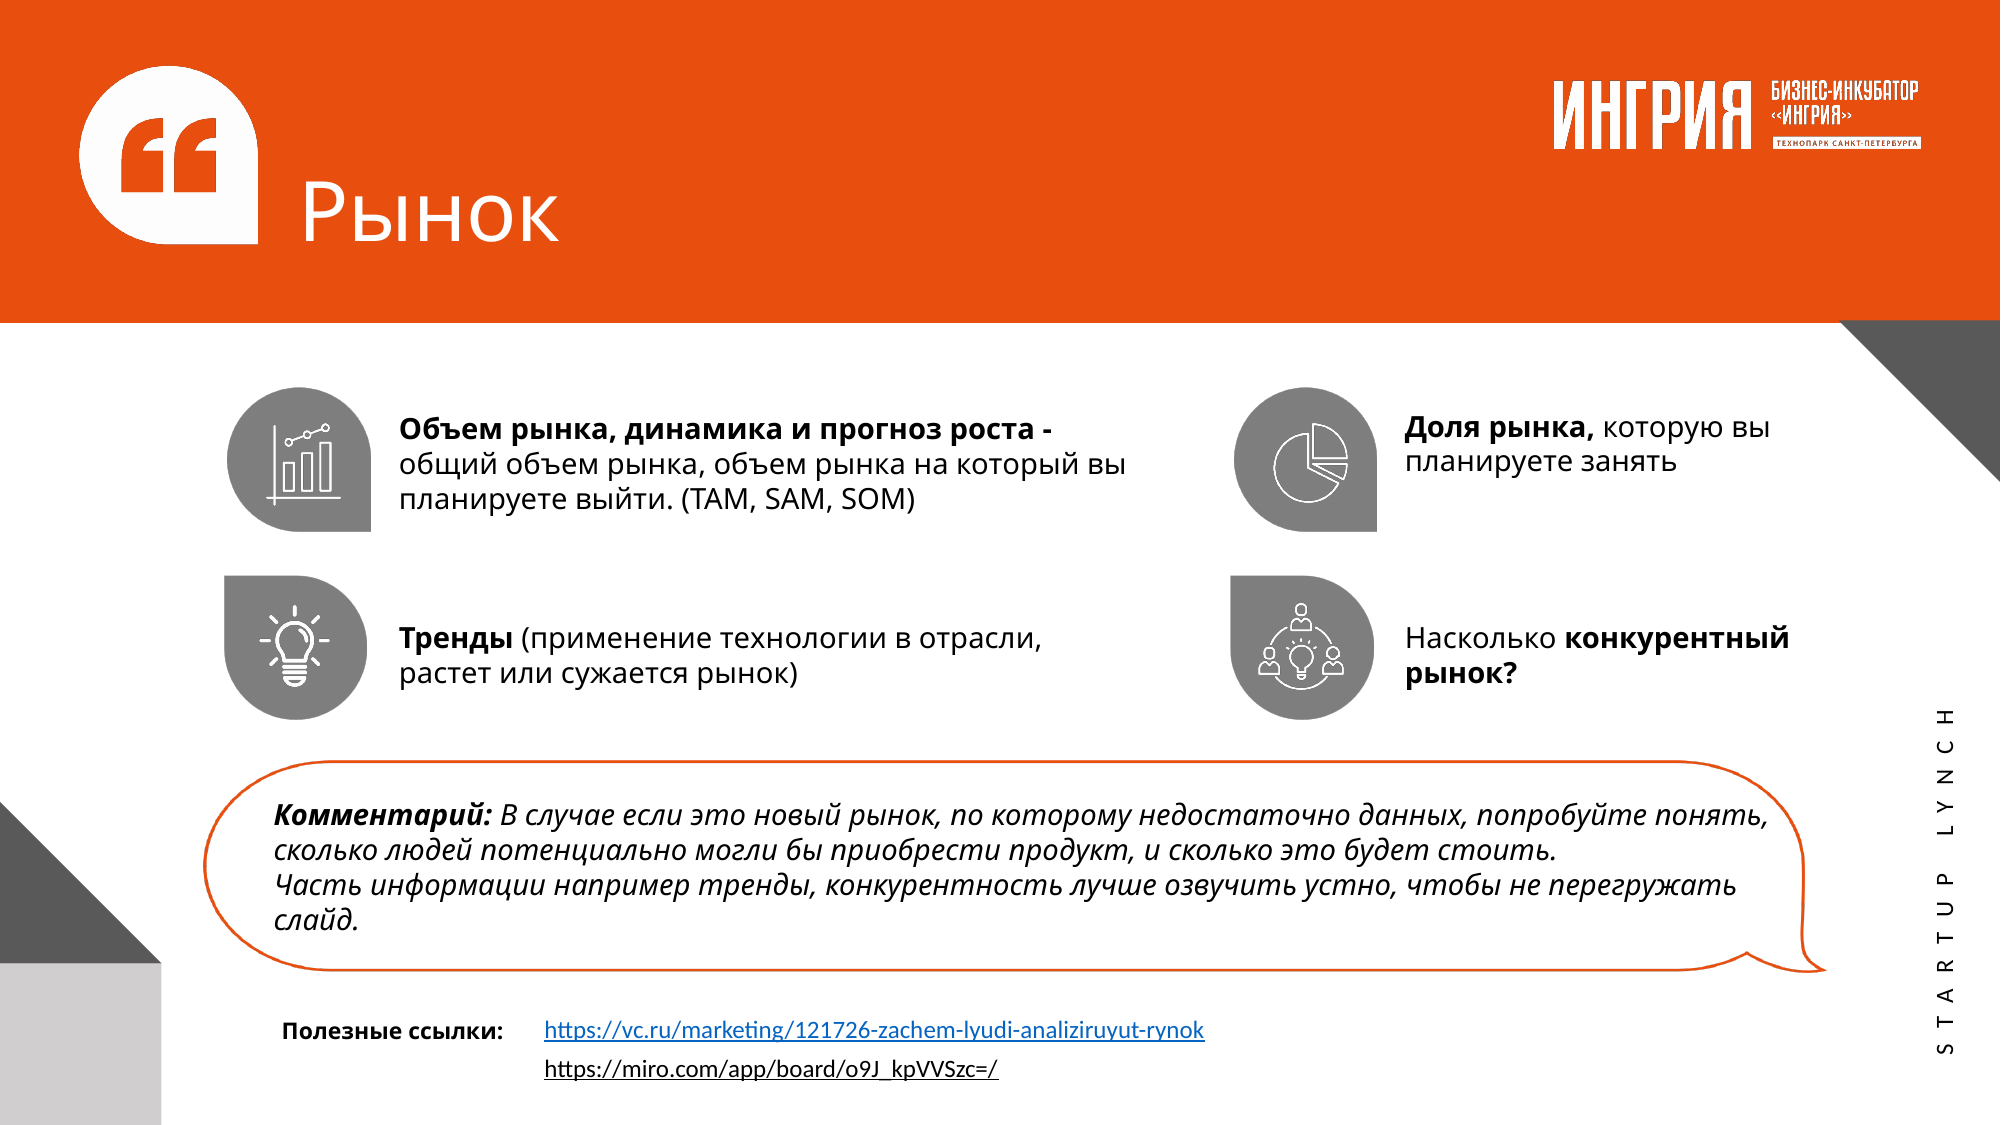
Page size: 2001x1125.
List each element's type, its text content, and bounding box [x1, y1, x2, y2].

picture [227, 387, 371, 532]
text_box Доля рынка, которую вы планируете занять [1390, 400, 1837, 486]
text_box [1838, 320, 2000, 482]
picture [1554, 80, 1921, 149]
text_box [0, 964, 162, 1125]
text_box Насколько конкурентный рынок? [1390, 611, 1867, 697]
picture [224, 575, 367, 720]
text_box [0, 801, 162, 964]
text_box Тренды (применение технологии в отрасли, растет или сужается рынок) [384, 612, 1092, 698]
picture [203, 760, 1827, 973]
text_box Объем рынка, динамика и прогноз роста - общий объем рынка, объем рынка на который вы планируете выйти. (TAM, SAM, SOM) [384, 402, 1160, 523]
text_box Рынок [283, 150, 650, 266]
text_box https://vc.ru/marketing/121726-zachem-lyudi-analiziruyut-rynok [529, 1006, 1249, 1052]
picture [79, 65, 258, 245]
picture [1230, 575, 1374, 720]
text_box [0, 0, 2000, 324]
text_box https://miro.com/app/board/o9J_kpVVSzc=/ [529, 1044, 1049, 1090]
text_box Полезные ссылки: [266, 1008, 529, 1052]
text_box STARTUP LYNCH [1920, 648, 1966, 1070]
picture [1234, 387, 1377, 532]
